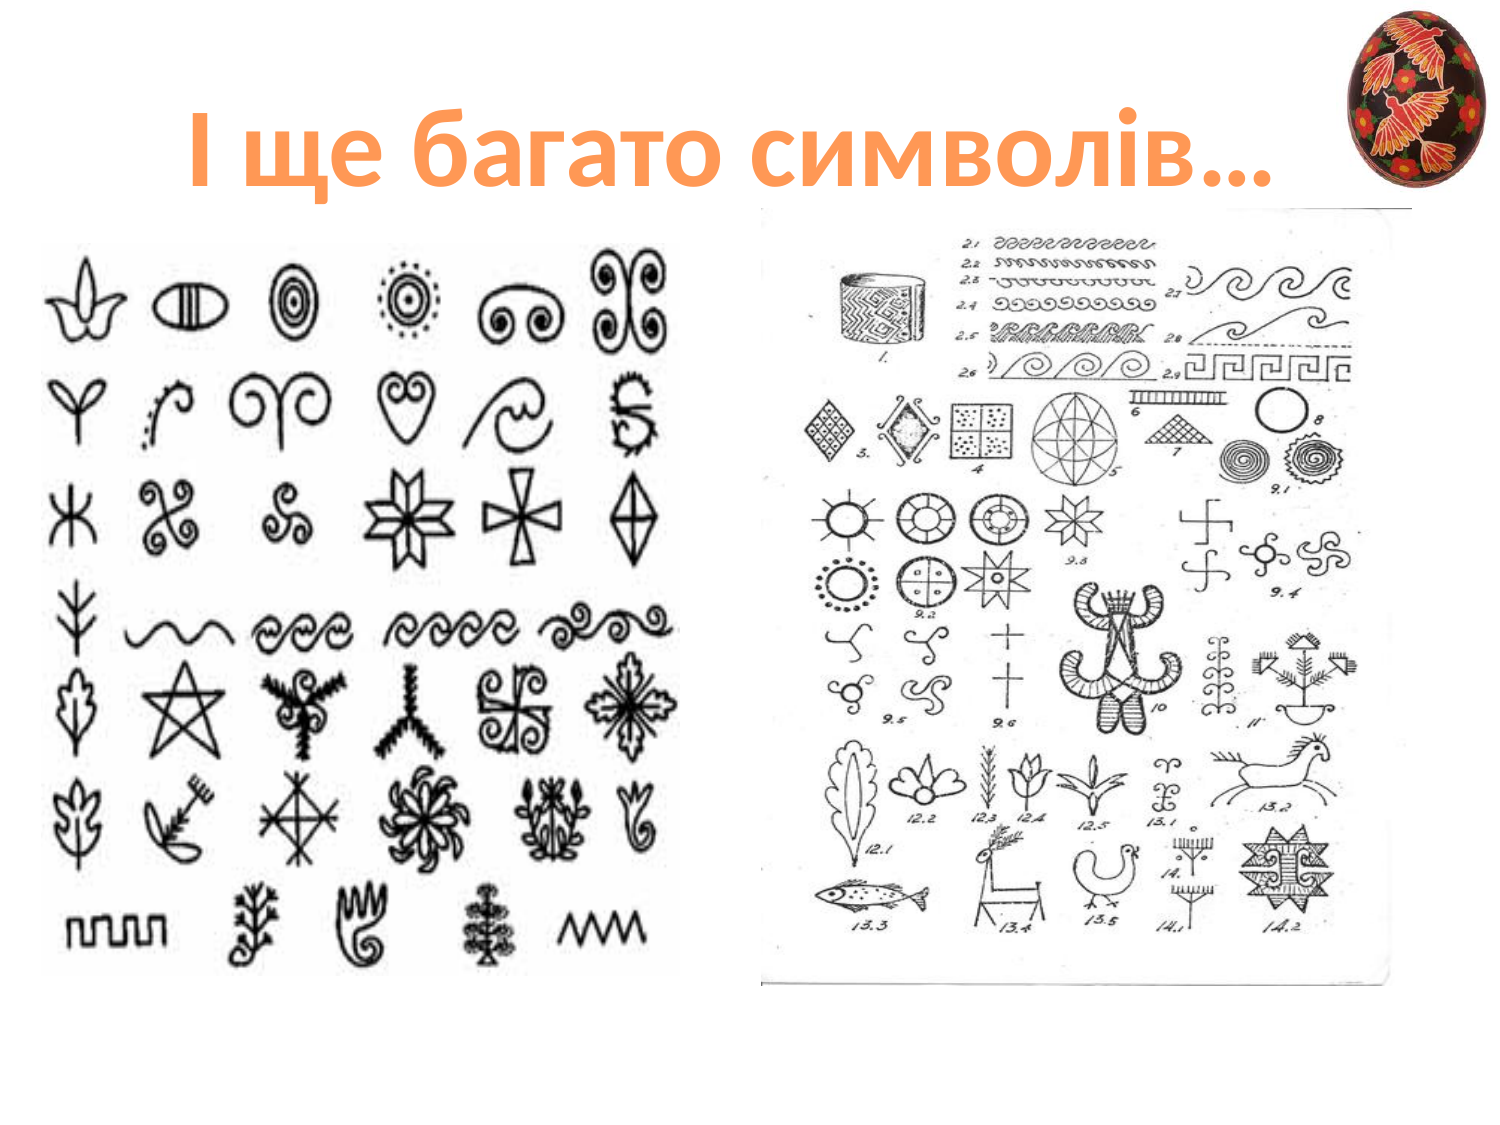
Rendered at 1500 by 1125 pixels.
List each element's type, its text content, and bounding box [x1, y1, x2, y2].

picture [761, 207, 1412, 987]
text_box І ще багато символів… [170, 66, 1294, 217]
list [41, 243, 681, 977]
picture [1336, 0, 1500, 197]
